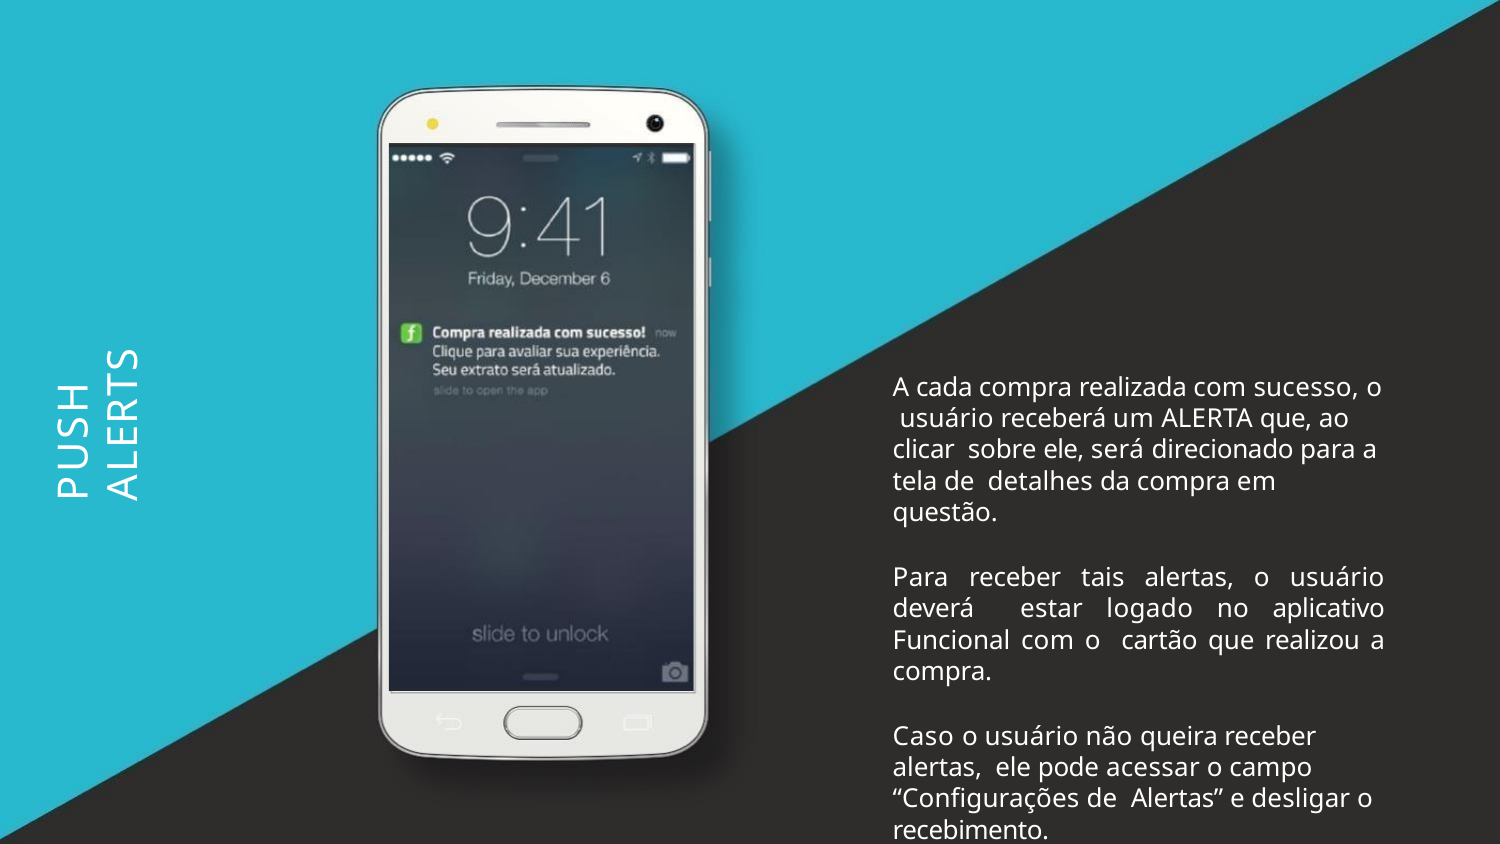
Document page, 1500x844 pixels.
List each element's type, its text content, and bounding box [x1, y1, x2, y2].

text_box A cada compra realizada com sucesso, o usuário receberá um ALERTA que, ao clicar sobre ele, será direcionado para a tela de detalhes da compra em questão. Para receber tais alertas, o usuário deverá estar logado no aplicativo Funcional com o cartão que realizou a compra. Caso o usuário não queira receber alertas, ele pode acessar o campo “Configurações de Alertas” e desligar o recebimento. [890, 368, 1412, 844]
text_box PUSH ALERTS [46, 234, 99, 503]
text_box [388, 143, 694, 691]
text_box [0, 0, 1500, 844]
